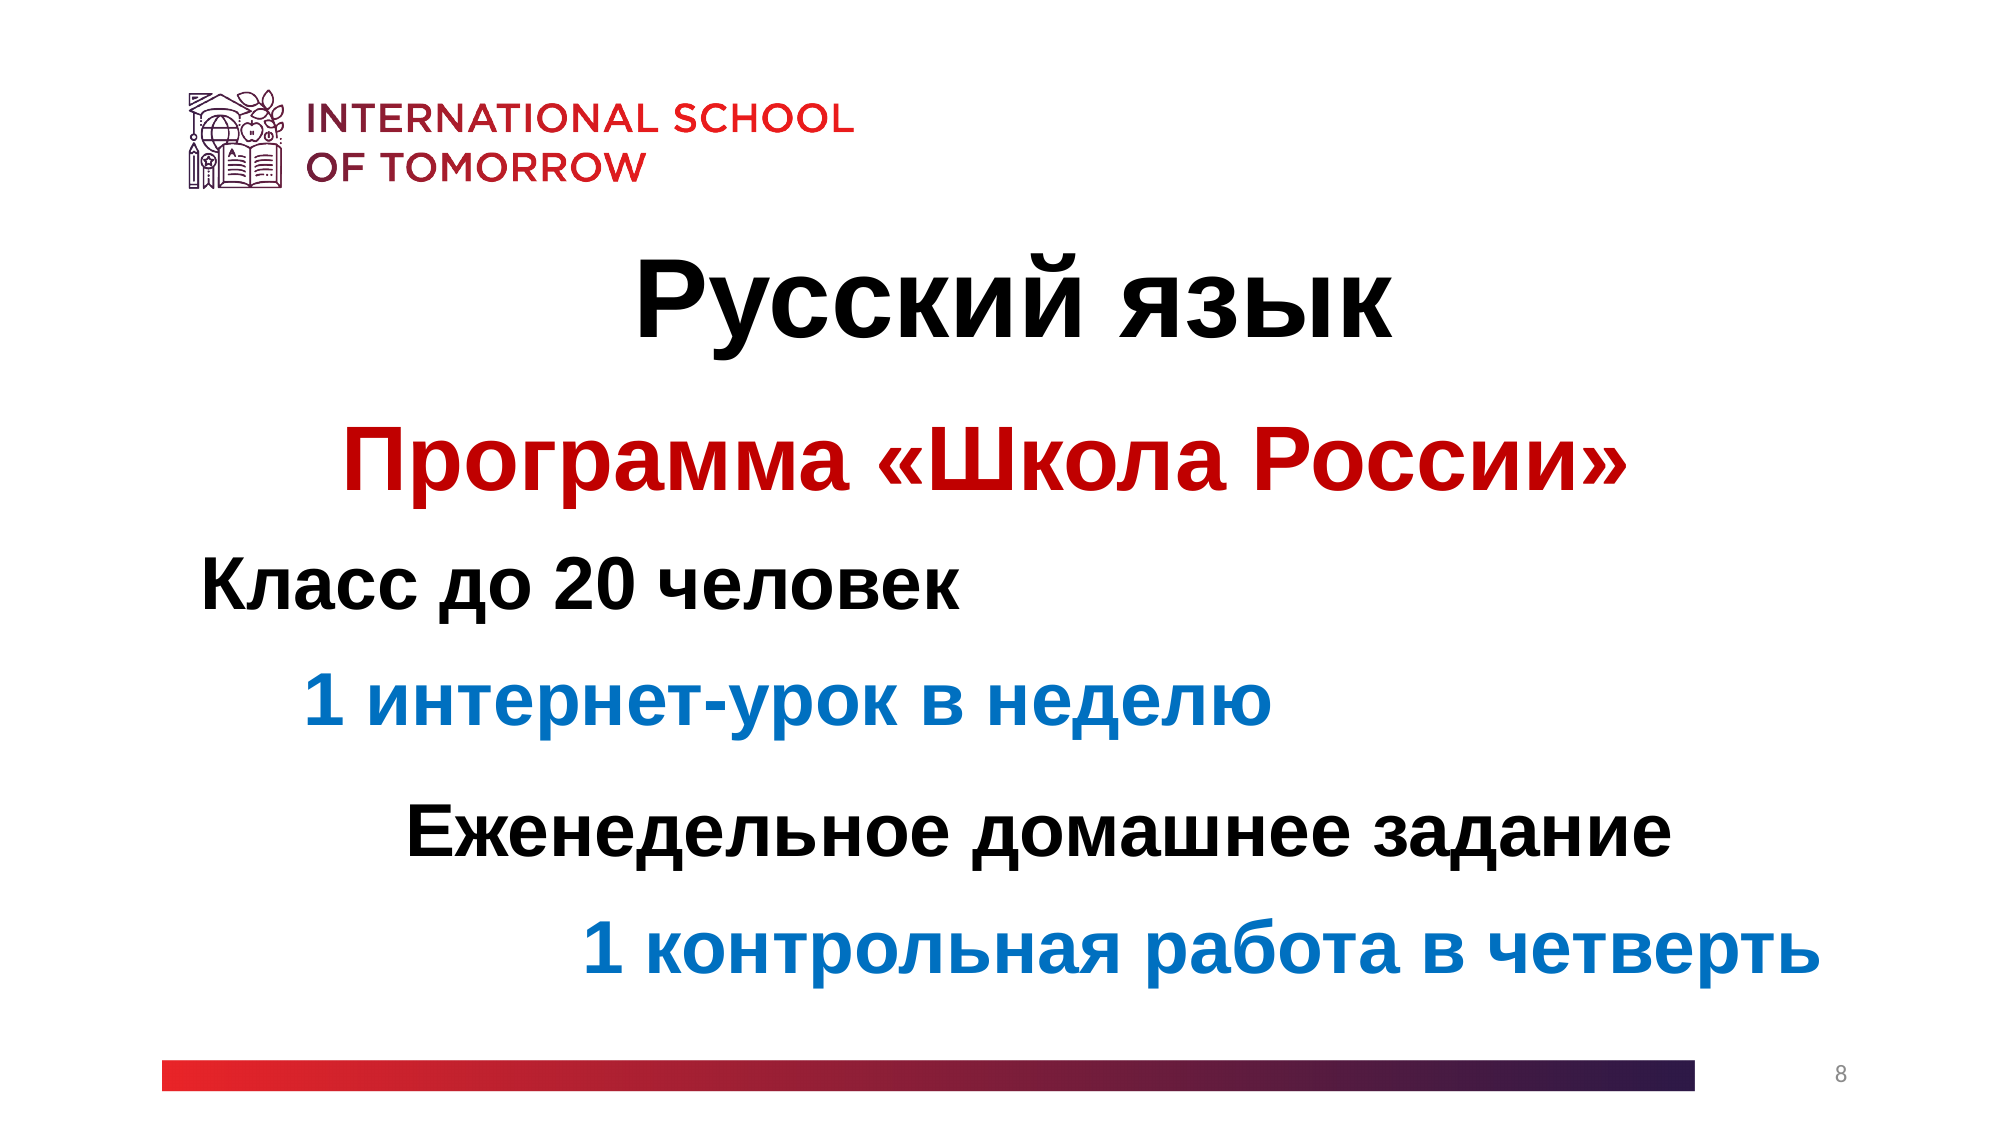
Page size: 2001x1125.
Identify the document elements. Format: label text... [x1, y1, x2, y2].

picture [162, 55, 1696, 1125]
text_box 1 контрольная работа в четверть [1696, 891, 1838, 997]
slide_number 8 [1696, 1042, 1863, 1103]
